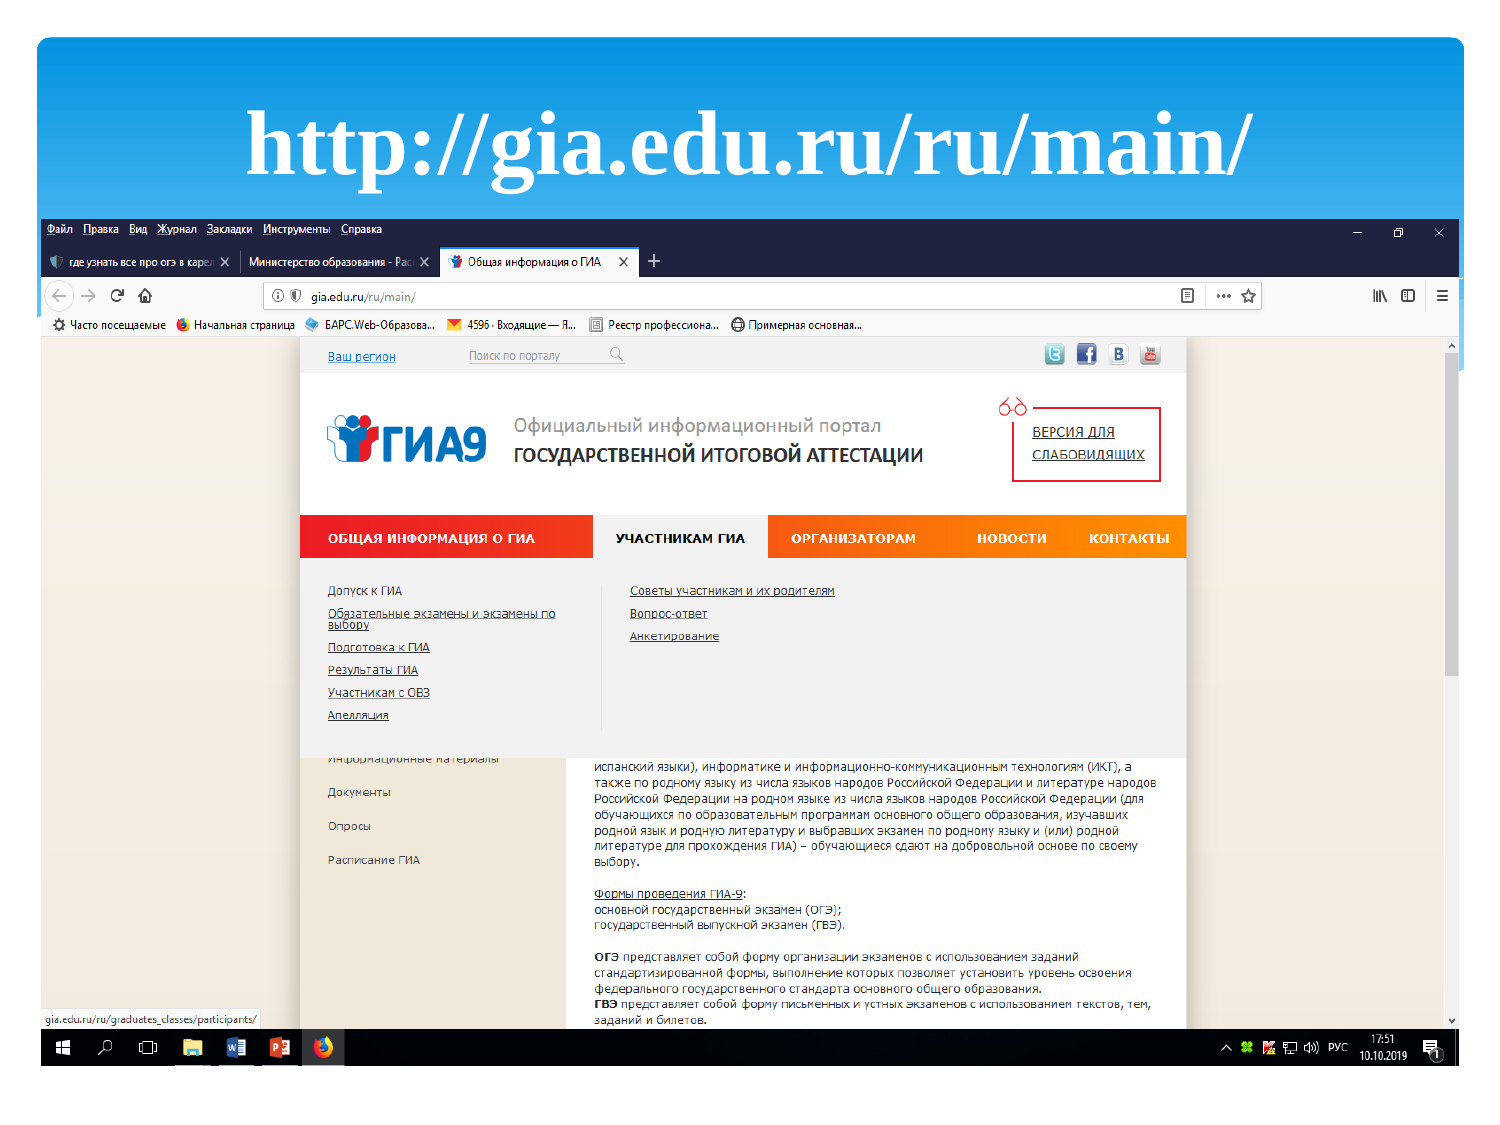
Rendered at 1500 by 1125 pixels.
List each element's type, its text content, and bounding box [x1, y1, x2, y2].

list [41, 219, 1459, 1066]
title http://gia.edu.ru/ru/main/ [75, 55, 1425, 217]
